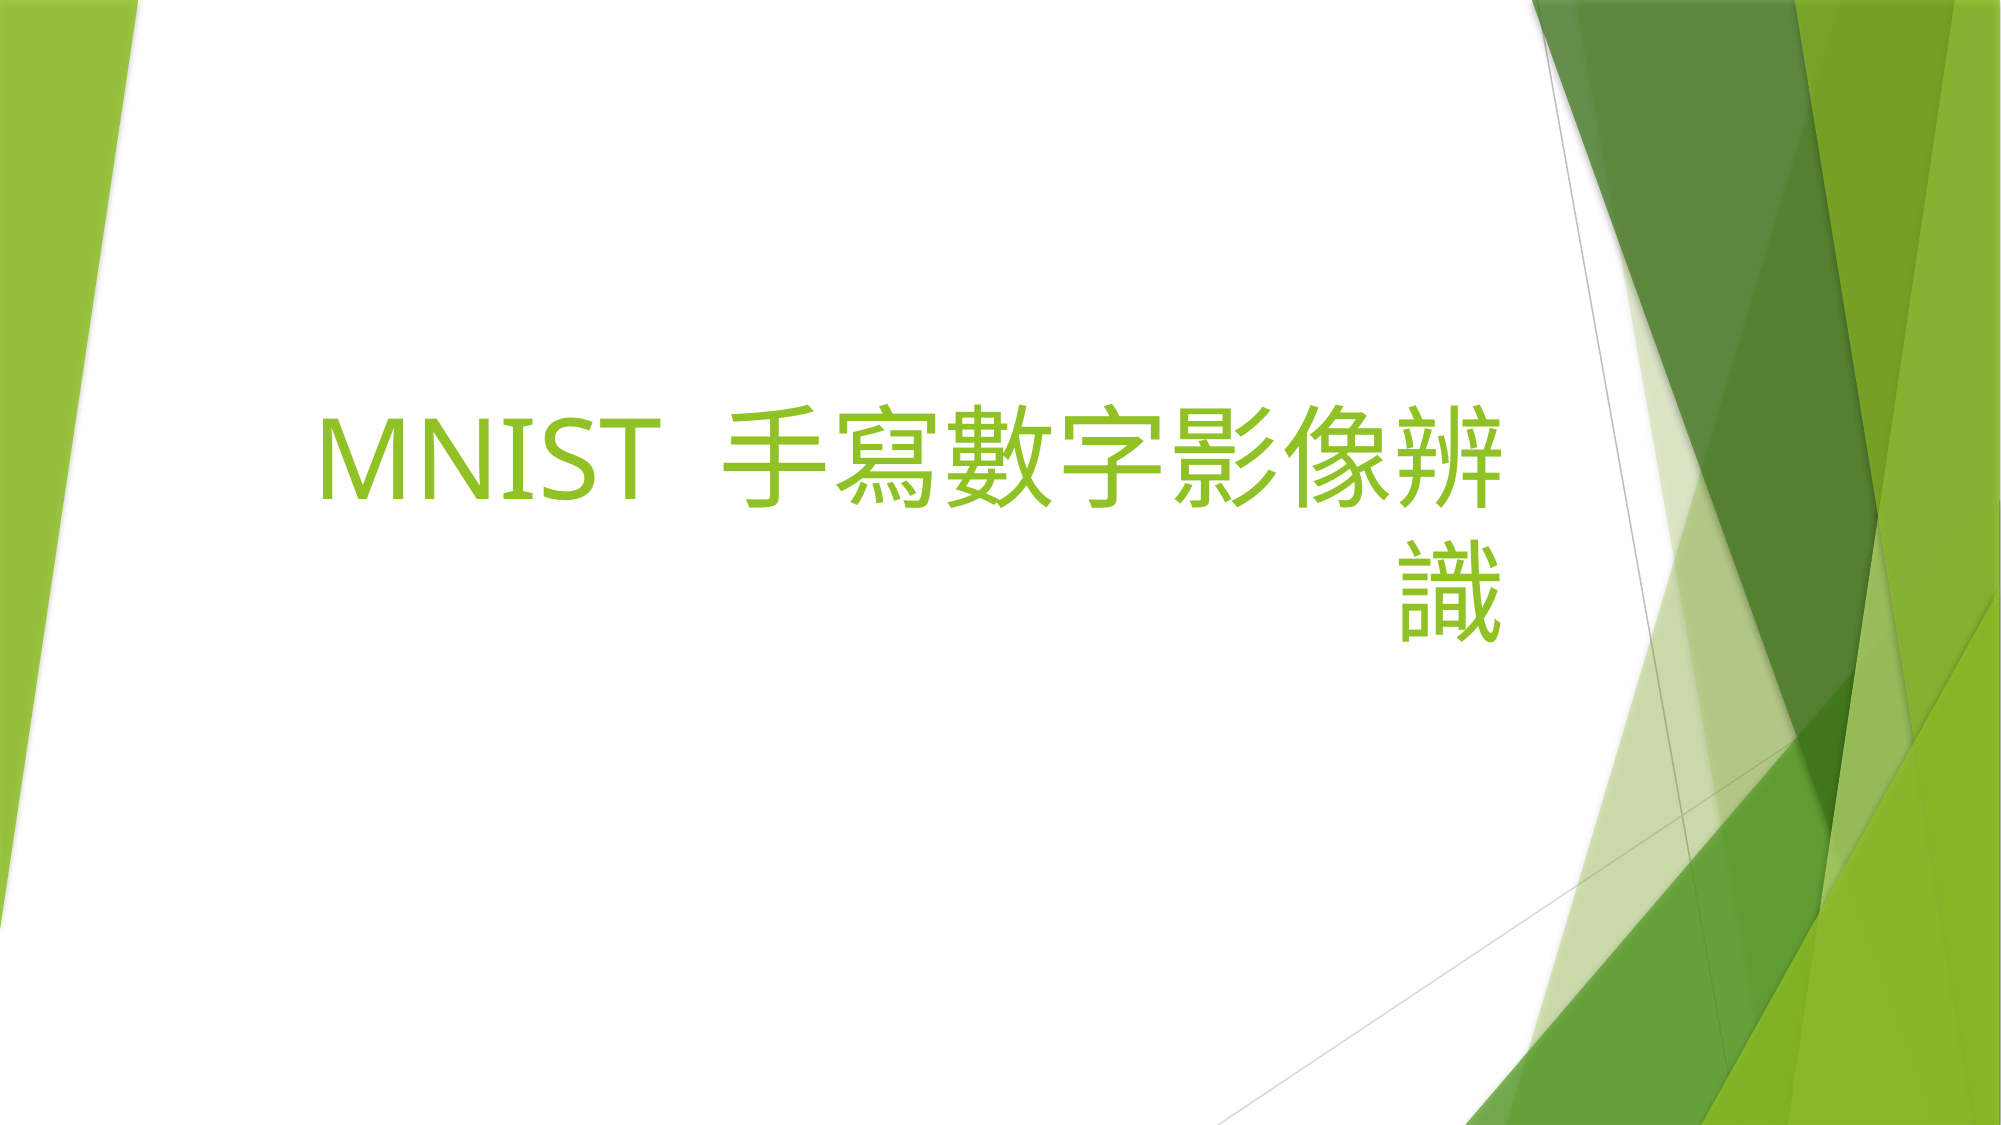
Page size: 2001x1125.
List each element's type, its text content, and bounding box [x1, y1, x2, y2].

title MNIST 手寫數字影像辨識 [247, 394, 1522, 665]
